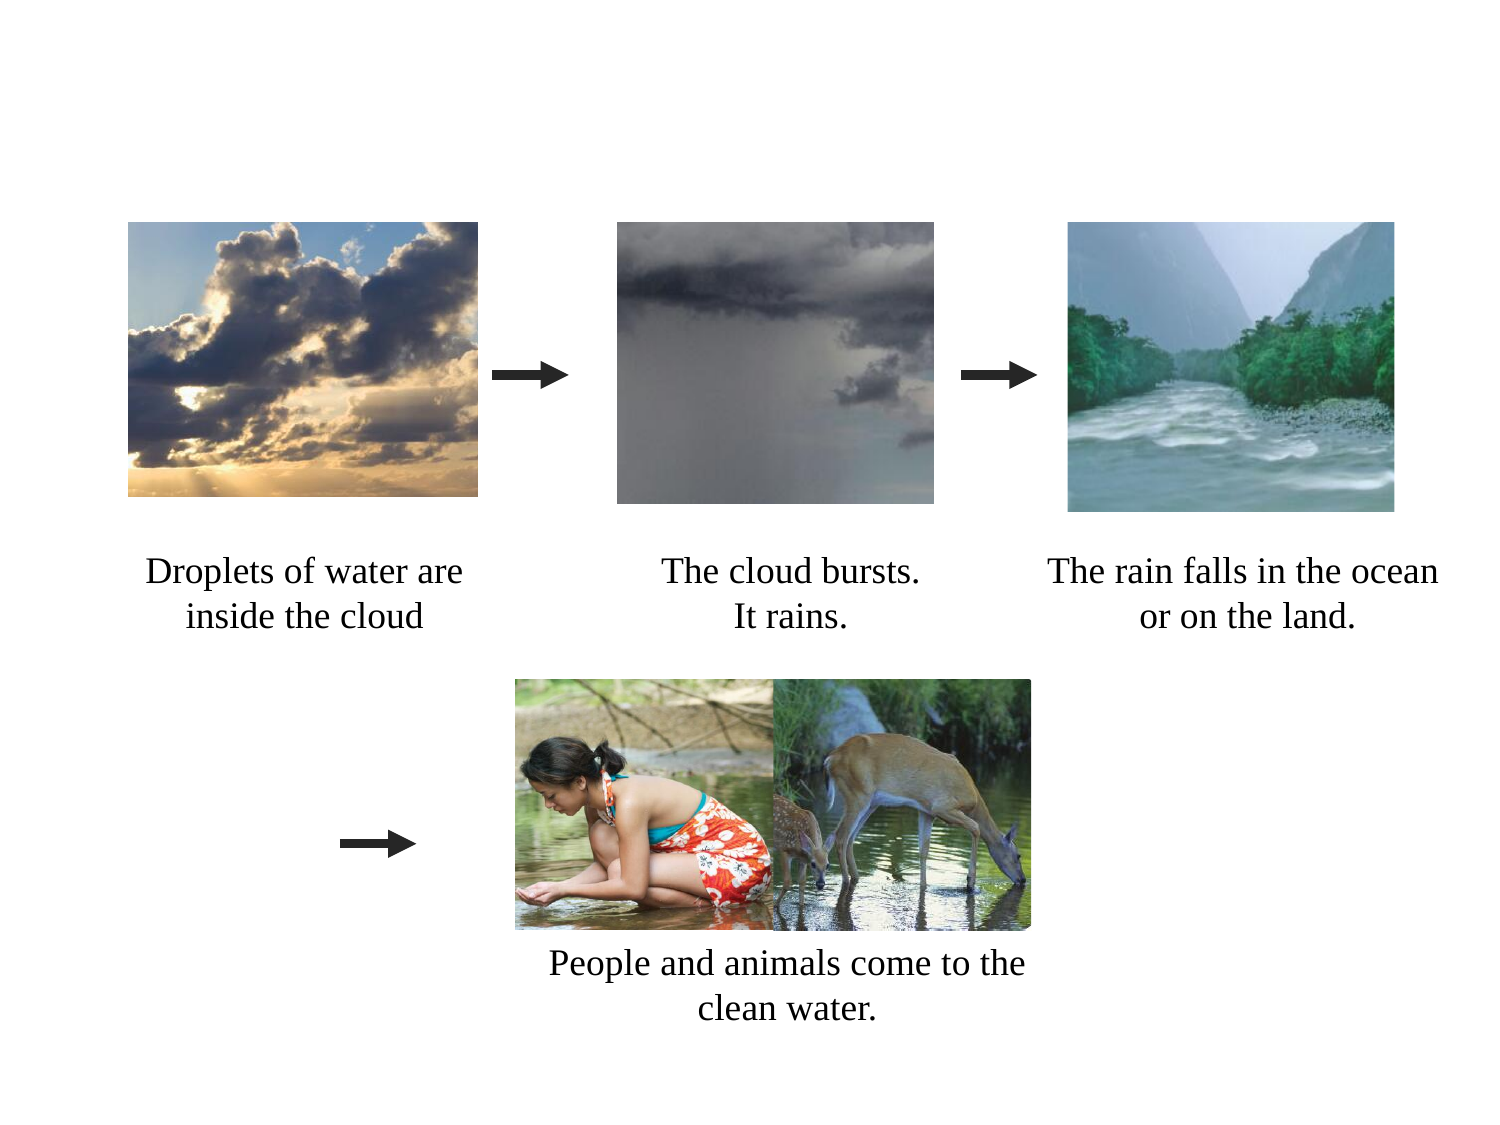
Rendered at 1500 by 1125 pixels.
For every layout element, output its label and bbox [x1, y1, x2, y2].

text_box [81, 222, 524, 646]
text_box [503, 679, 1072, 1125]
text_box [1030, 222, 1466, 699]
text_box [527, 222, 1028, 678]
